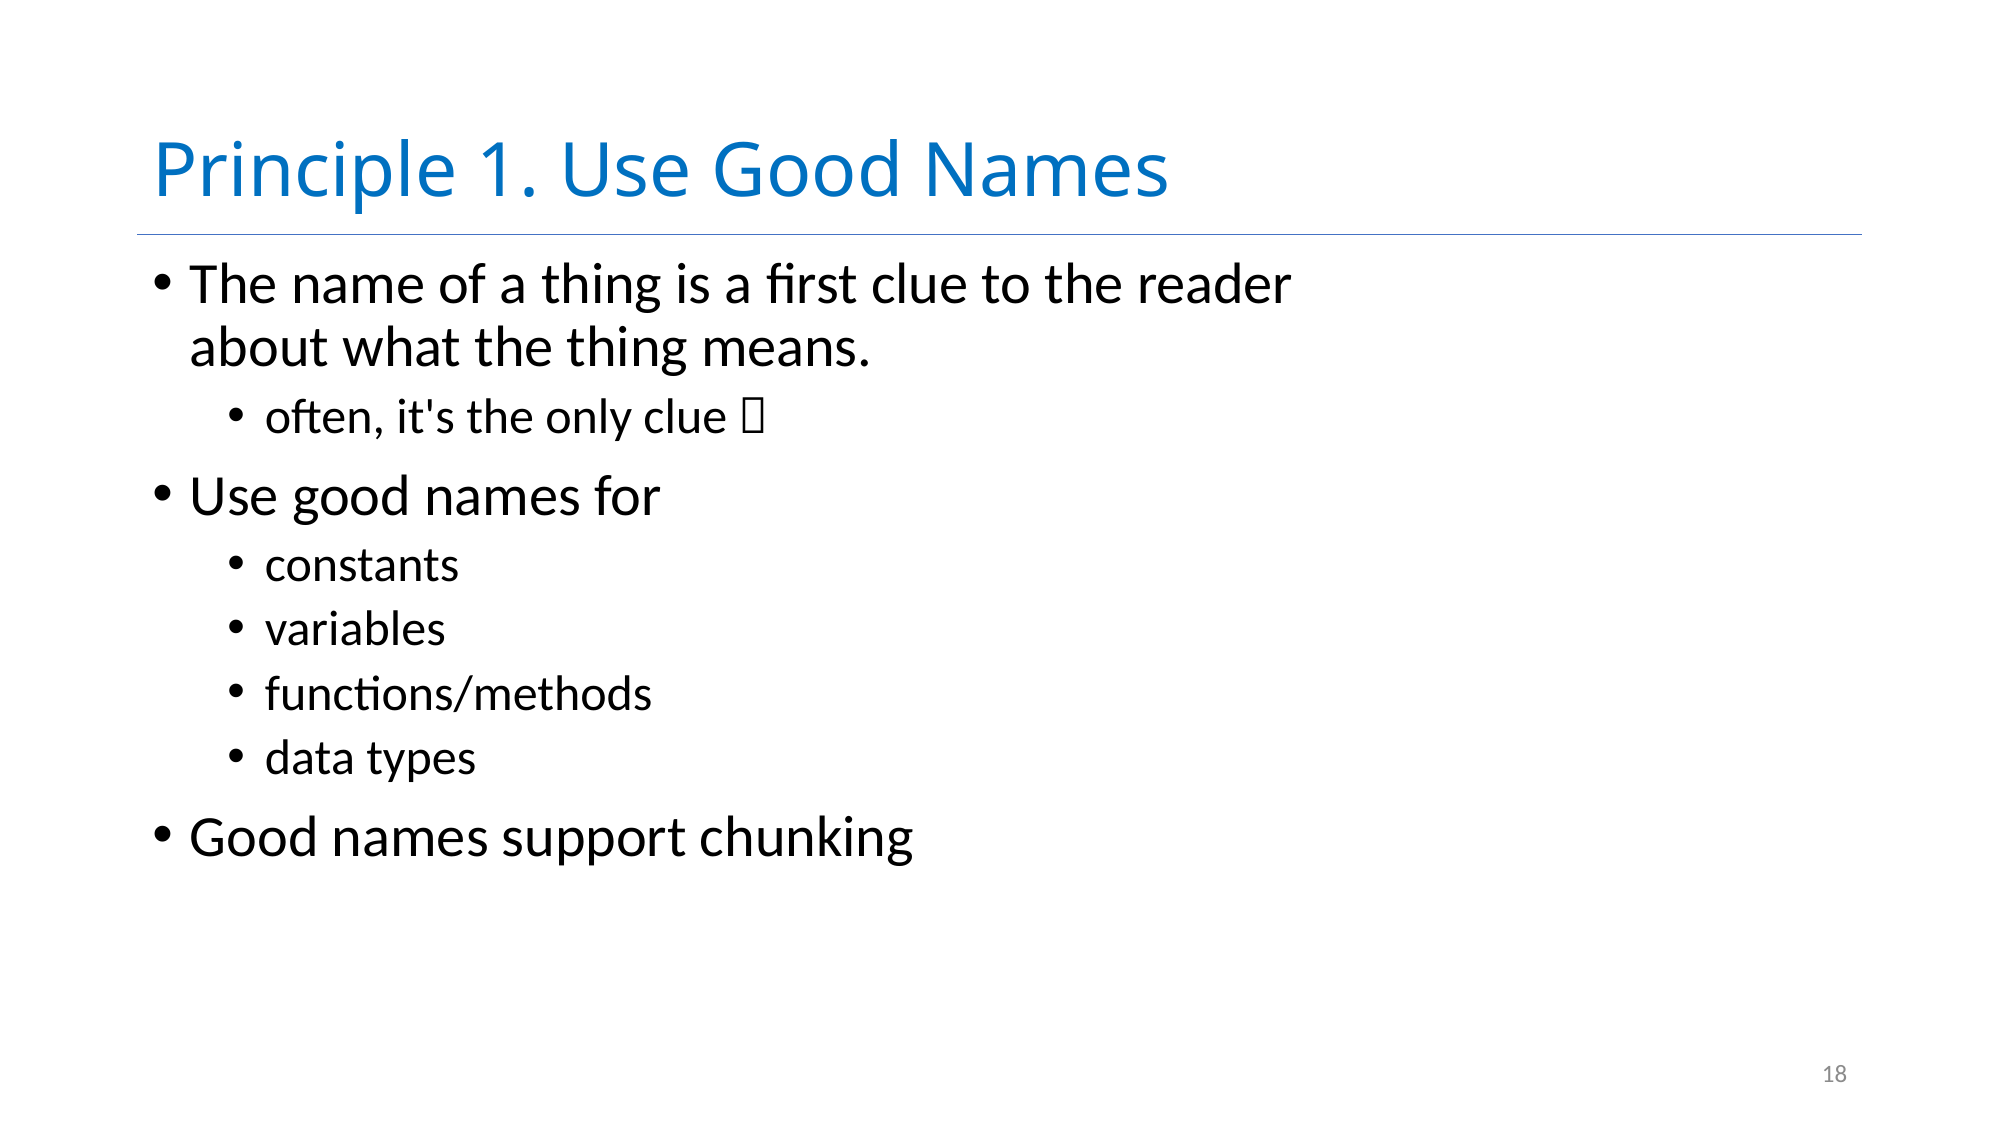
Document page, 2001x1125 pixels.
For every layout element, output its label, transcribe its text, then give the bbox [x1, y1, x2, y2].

title Principle 1. Use Good Names [137, 3, 1863, 221]
list The name of a thing is a first clue to the reader about what the thing means. often, it's the only clue  Use good names for constants variables functions/methods data types Good names support chunking [137, 246, 1432, 960]
slide_number 18 [1412, 1042, 1863, 1103]
